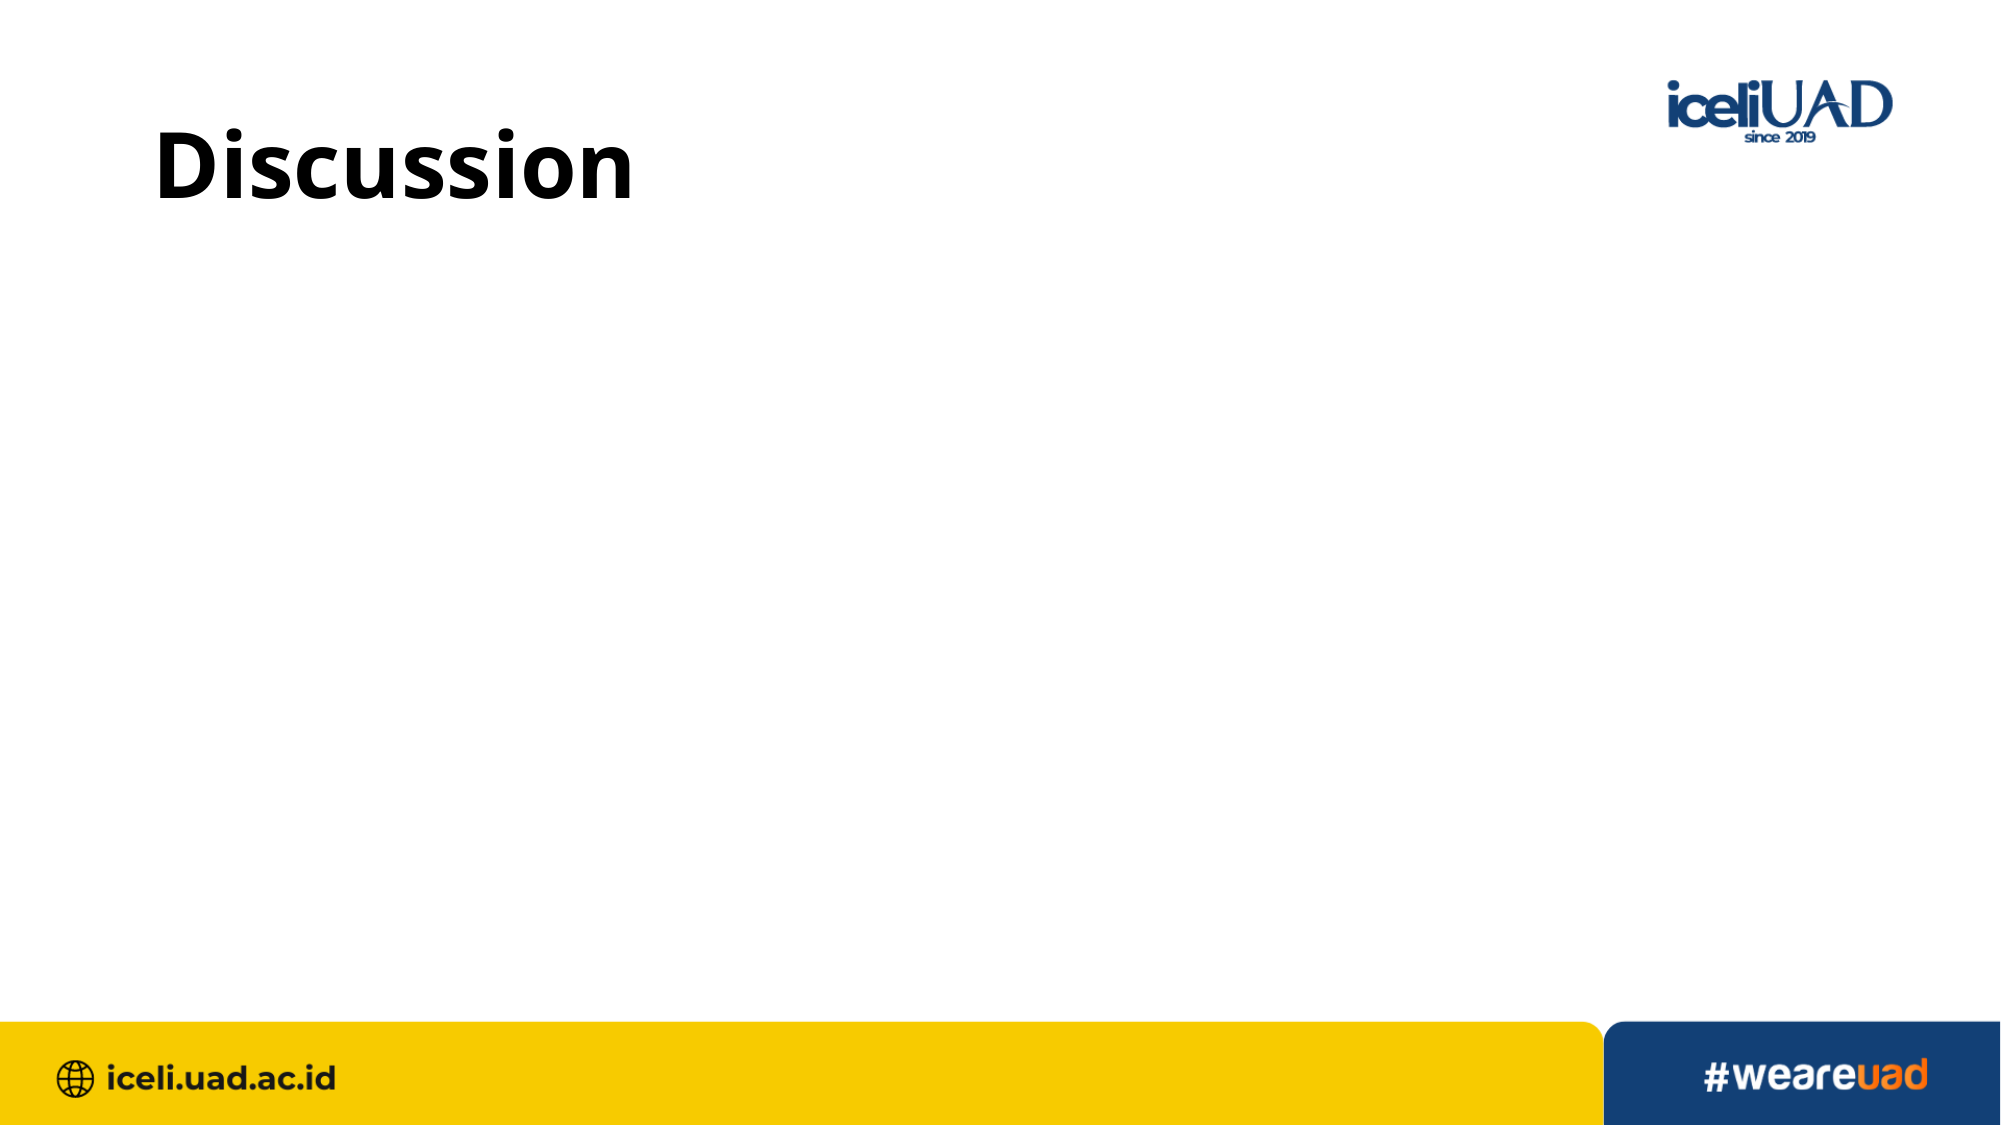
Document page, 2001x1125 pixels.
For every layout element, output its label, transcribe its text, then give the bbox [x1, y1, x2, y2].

title Discussion [137, 59, 1863, 278]
picture [0, 0, 2001, 1125]
